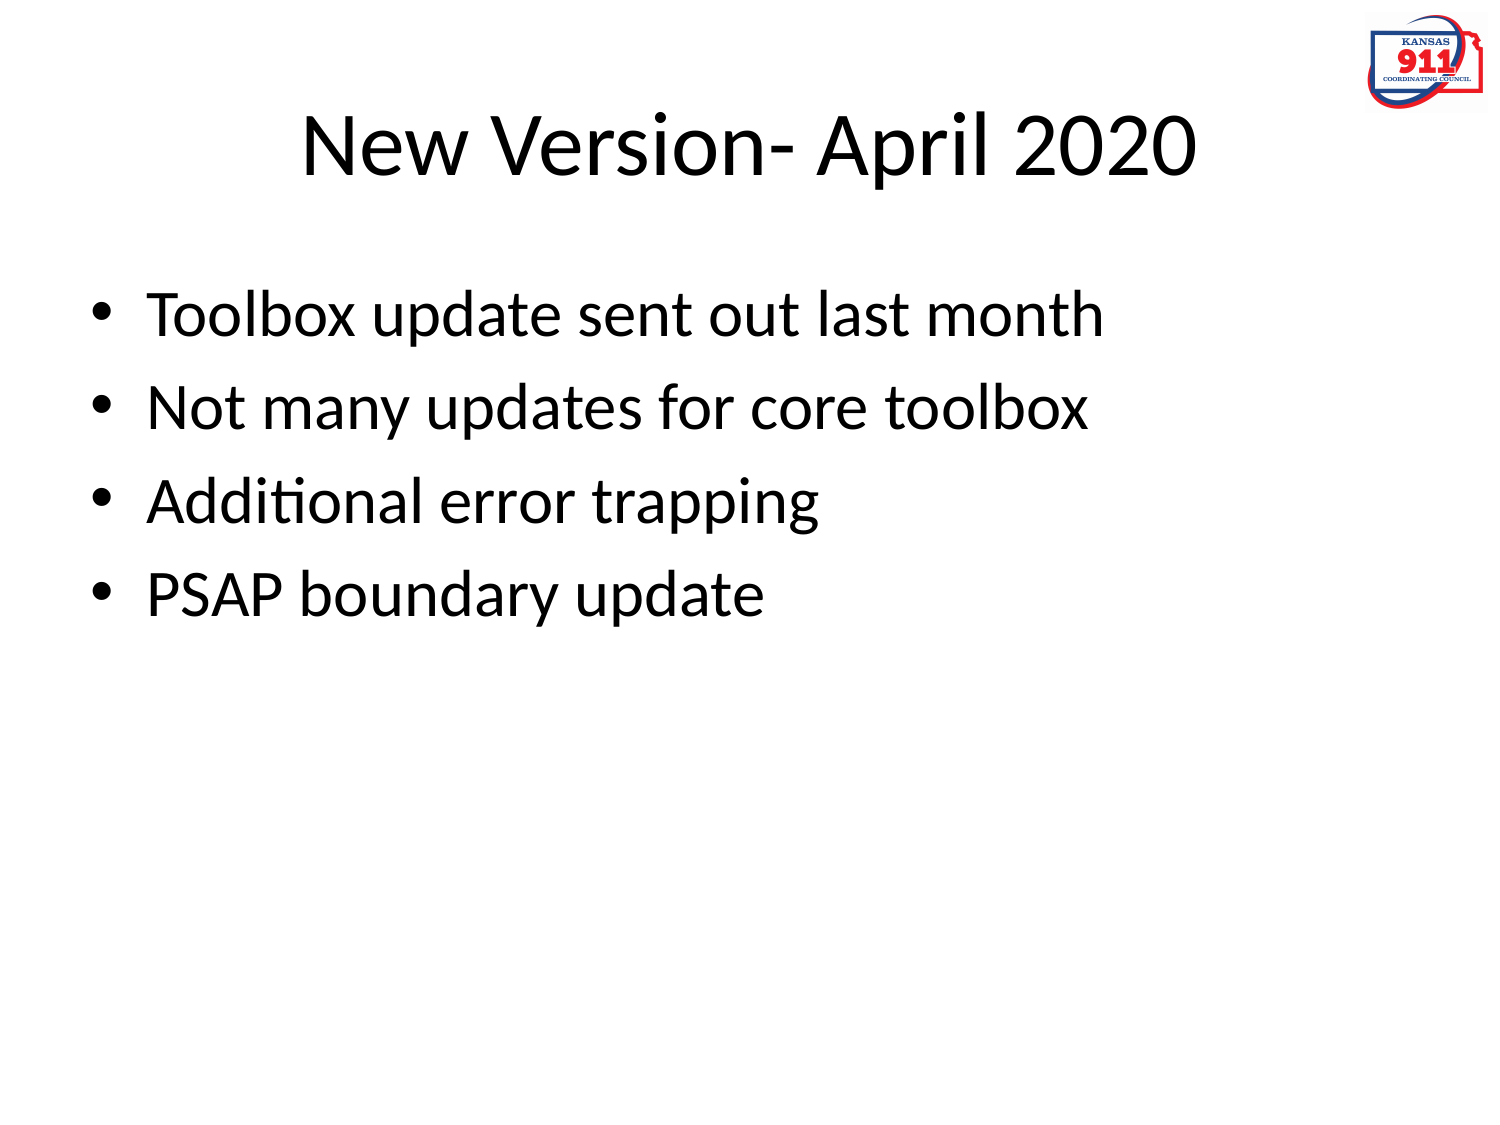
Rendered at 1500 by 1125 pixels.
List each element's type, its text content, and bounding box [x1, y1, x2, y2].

picture [1365, 12, 1488, 113]
title New Version- April 2020 [75, 45, 1425, 233]
list Toolbox update sent out last month Not many updates for core toolbox Additional error trapping PSAP boundary update [75, 262, 1425, 1005]
